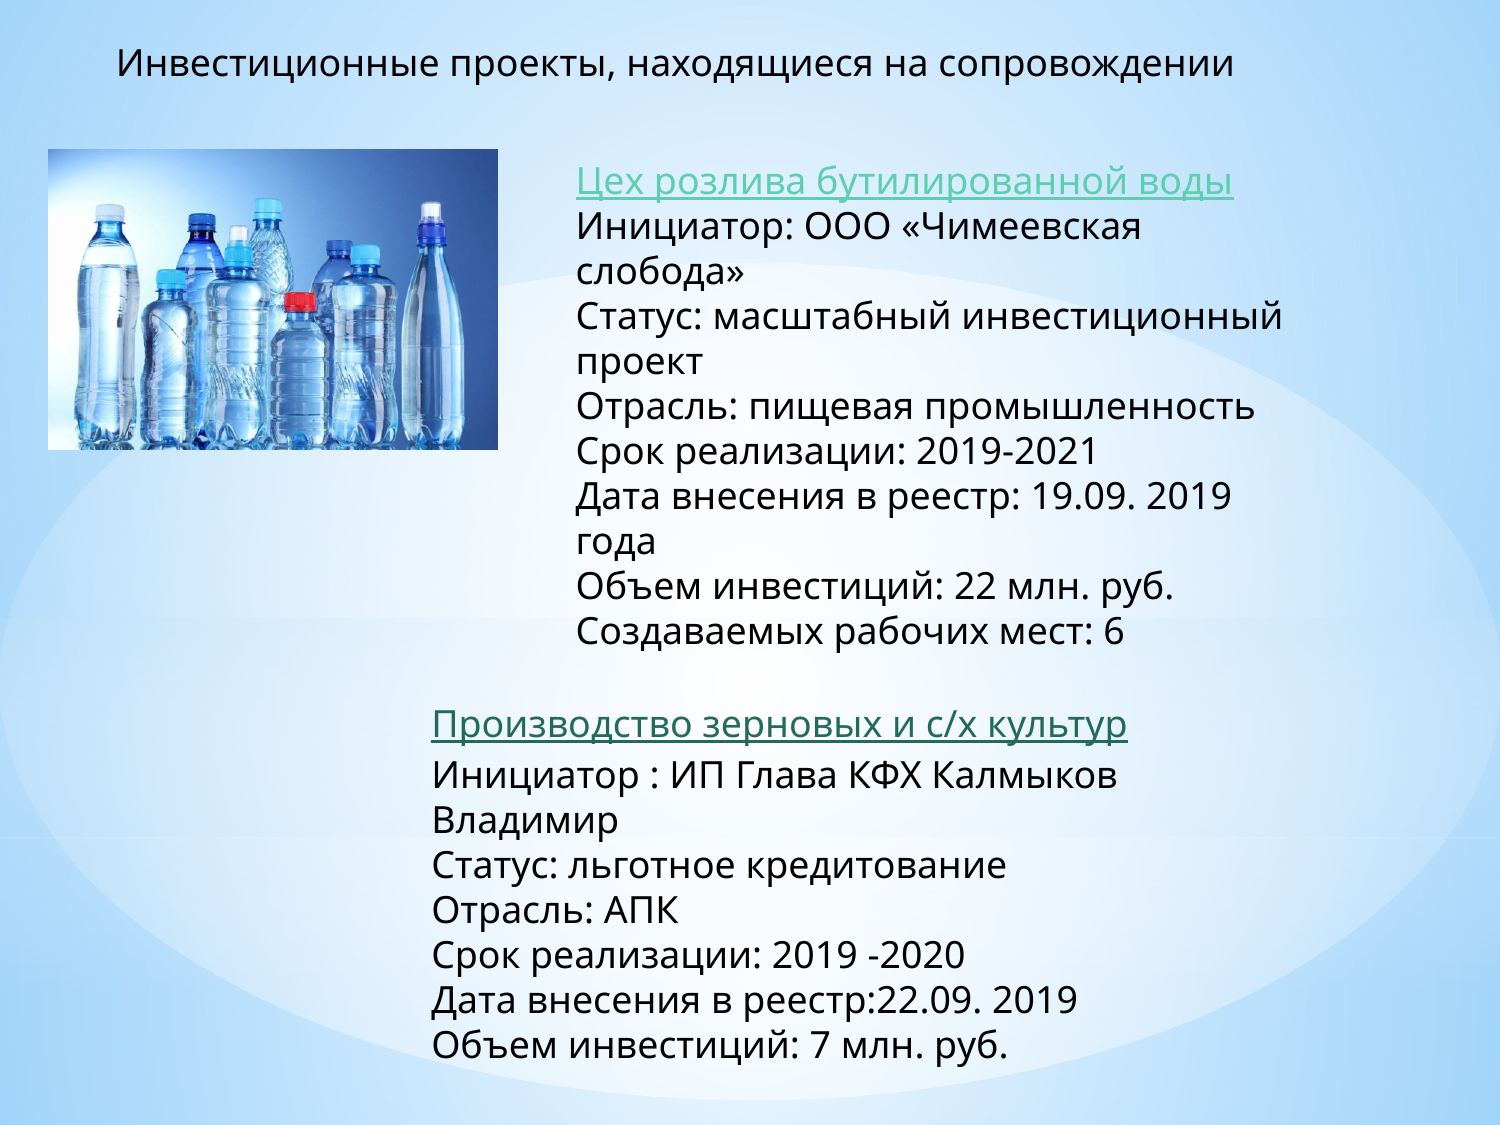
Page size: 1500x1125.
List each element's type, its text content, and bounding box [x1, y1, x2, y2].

text_box Производство зерновых и с/х культур Инициатор : ИП Глава КФХ Калмыков Владимир Статус: льготное кредитование Отрасль: АПК Срок реализации: 2019 -2020 Дата внесения в реестр:22.09. 2019 Объем инвестиций: 7 млн. руб. [416, 692, 1167, 1074]
picture [48, 149, 499, 450]
text_box Цех розлива бутилированной воды Инициатор: ООО «Чимеевская слобода» Статус: масштабный инвестиционный проект Отрасль: пищевая промышленность Срок реализации: 2019-2021 Дата внесения в реестр: 19.09. 2019 года Объем инвестиций: 22 млн. руб. Создаваемых рабочих мест: 6 [560, 149, 1311, 705]
text_box Инвестиционные проекты, находящиеся на сопровождении [101, 32, 1251, 92]
